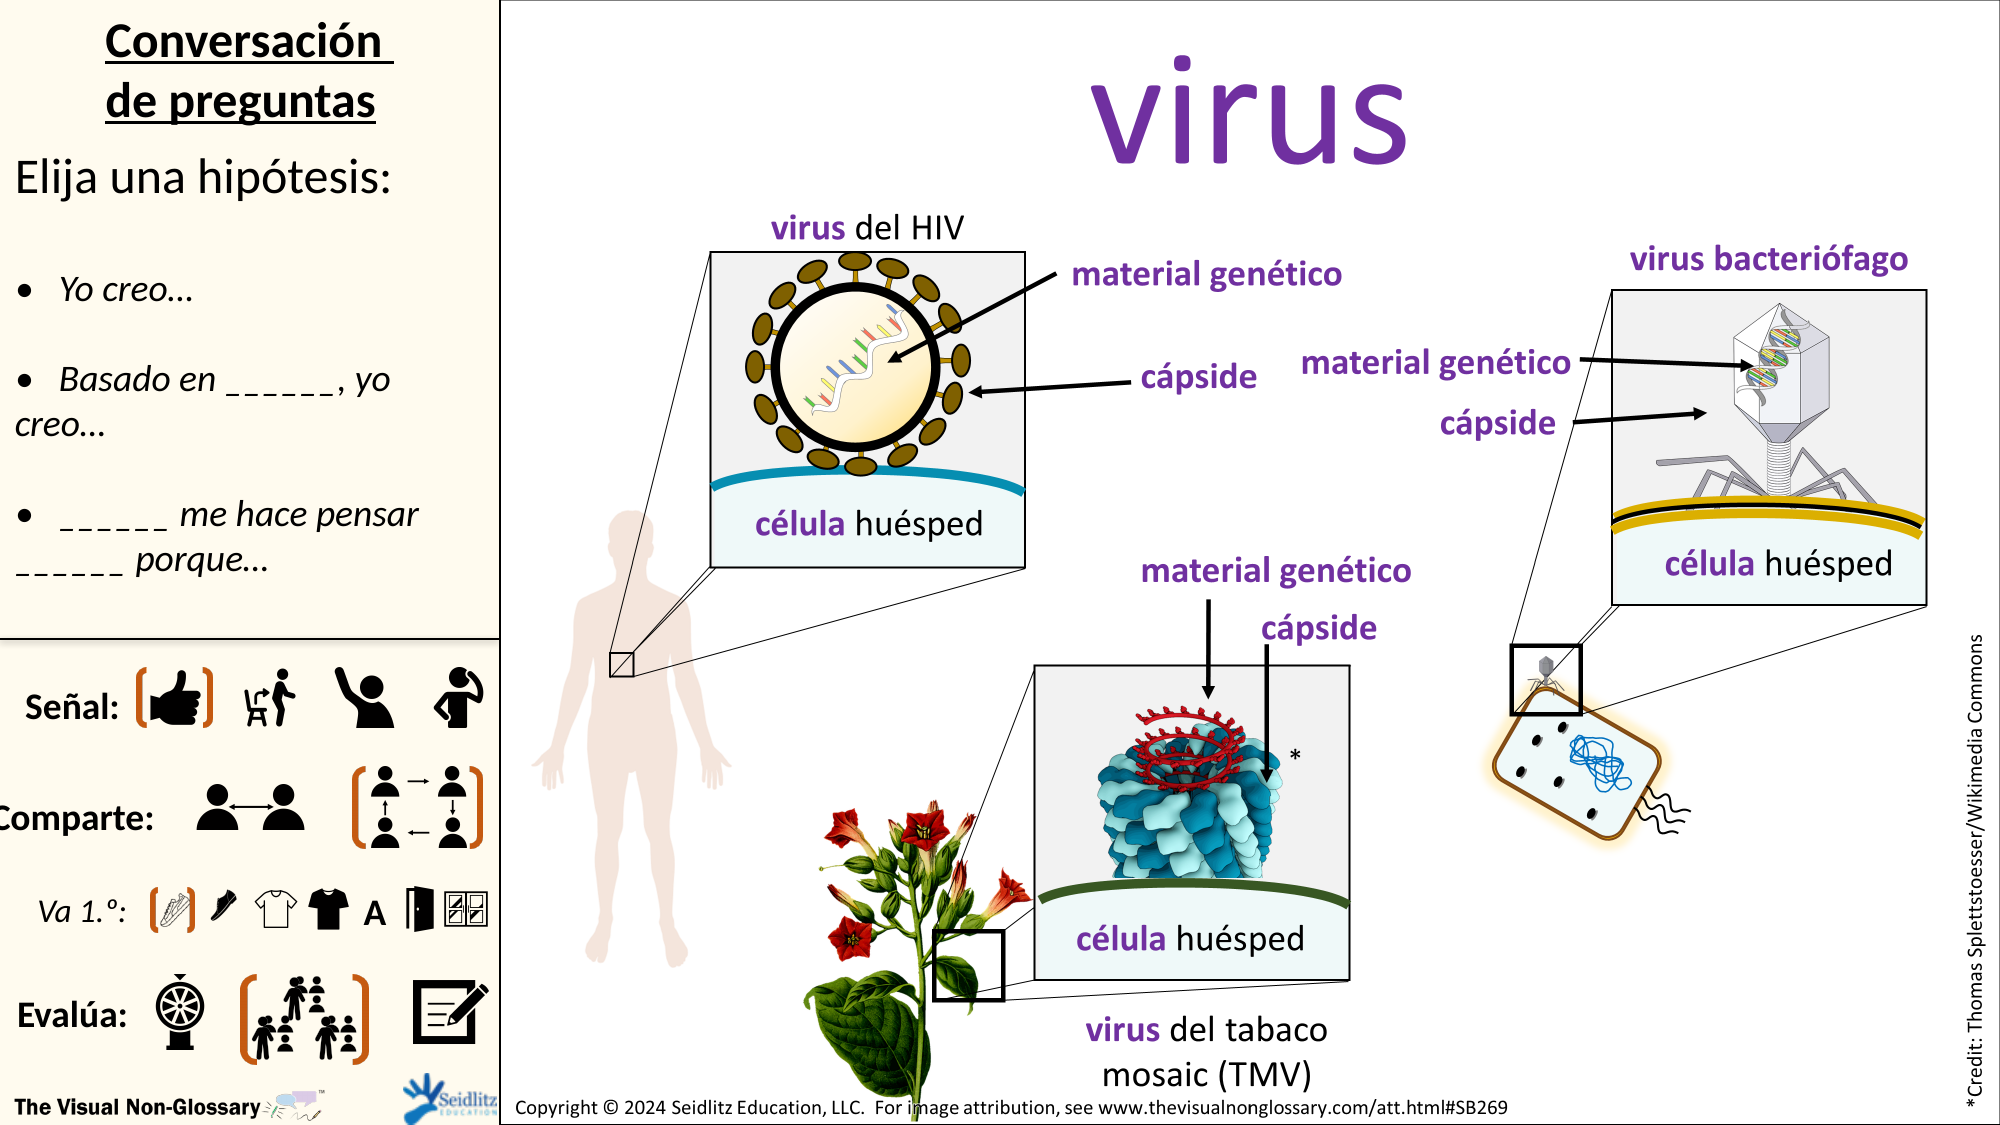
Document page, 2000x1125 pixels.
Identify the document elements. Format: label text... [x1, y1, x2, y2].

text_box Elija una hipótesis: [0, 135, 494, 211]
picture [239, 667, 301, 728]
text_box Evalúa: [2, 982, 137, 1043]
picture [428, 667, 490, 728]
text_box Señal: [10, 674, 135, 735]
text_box Conversación de preguntas [90, 0, 409, 135]
picture [136, 667, 214, 728]
text_box Comparte: [0, 785, 170, 846]
picture [194, 784, 307, 830]
picture [305, 886, 352, 932]
picture [253, 886, 299, 932]
picture [397, 886, 490, 932]
picture [149, 886, 196, 934]
picture [499, 0, 2000, 1125]
picture [142, 974, 218, 1051]
picture [239, 974, 370, 1066]
text_box • Yo creo… • Basado en ______, yo creo… • ______ me hace pensar ______ porque… [0, 211, 494, 587]
picture [0, 1084, 328, 1125]
text_box A [348, 880, 402, 941]
picture [413, 974, 490, 1051]
picture [352, 766, 484, 850]
text_box Va 1.º: [22, 881, 143, 937]
picture [334, 667, 395, 728]
picture [202, 886, 241, 925]
picture [403, 1073, 497, 1125]
